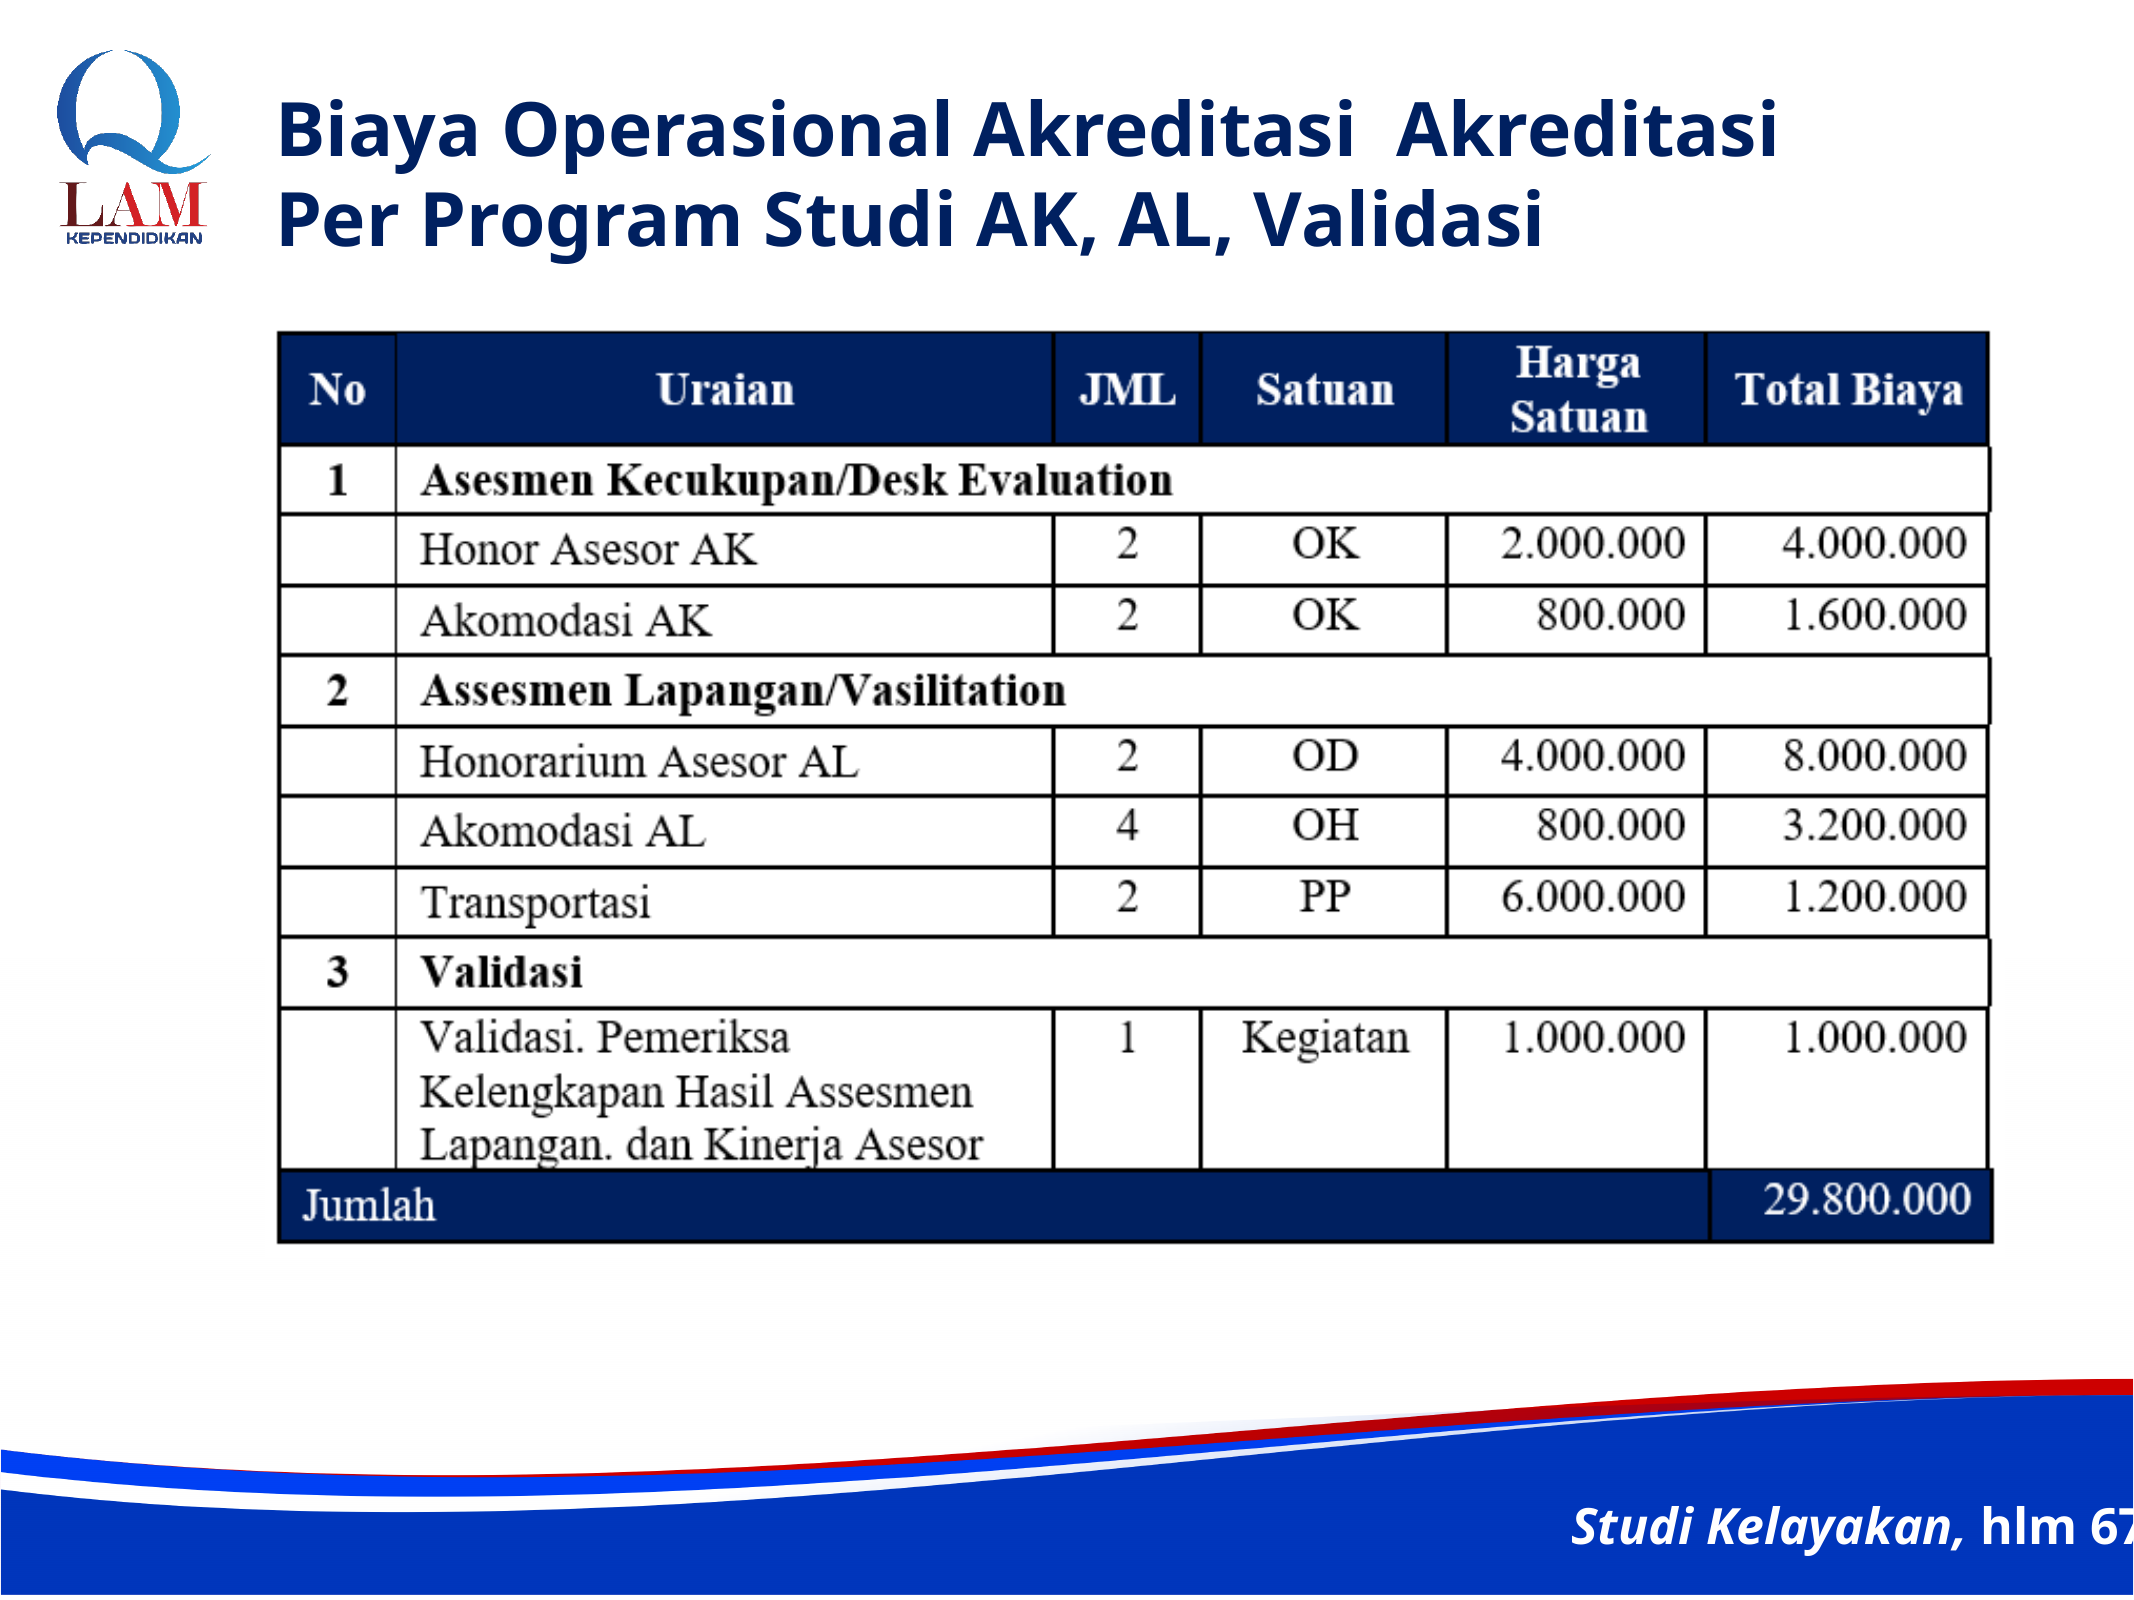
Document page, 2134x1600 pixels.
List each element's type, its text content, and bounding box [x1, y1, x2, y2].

picture [0, 316, 2134, 1596]
picture [56, 50, 212, 244]
title Biaya Operasional Akreditasi Akreditasi Per Program Studi AK, AL, Validasi [266, 74, 1984, 268]
